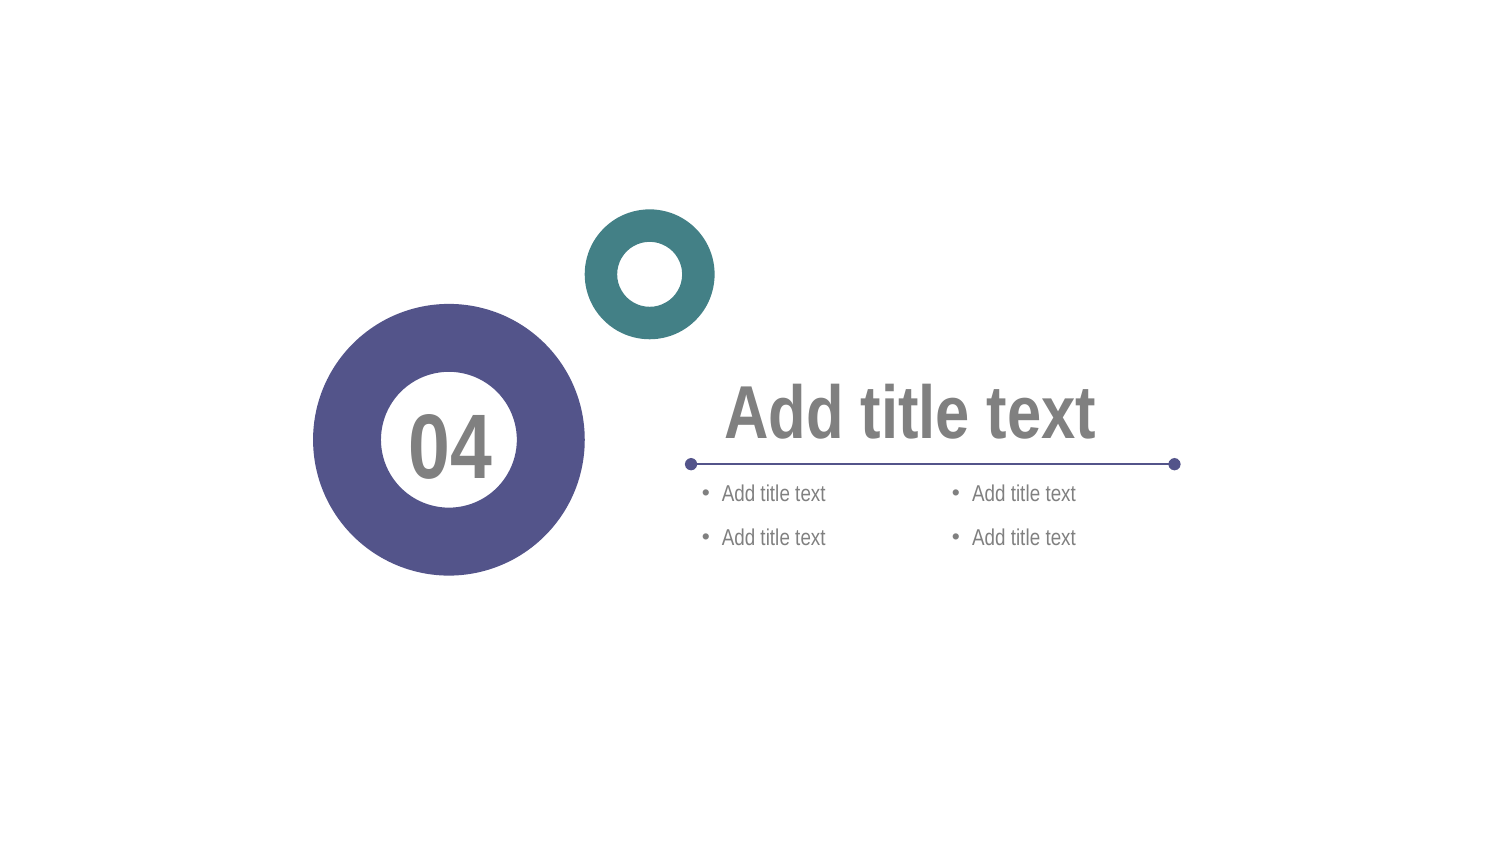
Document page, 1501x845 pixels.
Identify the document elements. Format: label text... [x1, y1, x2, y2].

text_box 04 [351, 386, 550, 497]
text_box [312, 302, 586, 577]
text_box Add title text [691, 517, 837, 556]
text_box Add title text [941, 517, 1087, 556]
text_box Add title text [649, 363, 1171, 455]
text_box [583, 208, 716, 341]
text_box Add title text [691, 473, 837, 512]
text_box Add title text [941, 473, 1087, 512]
